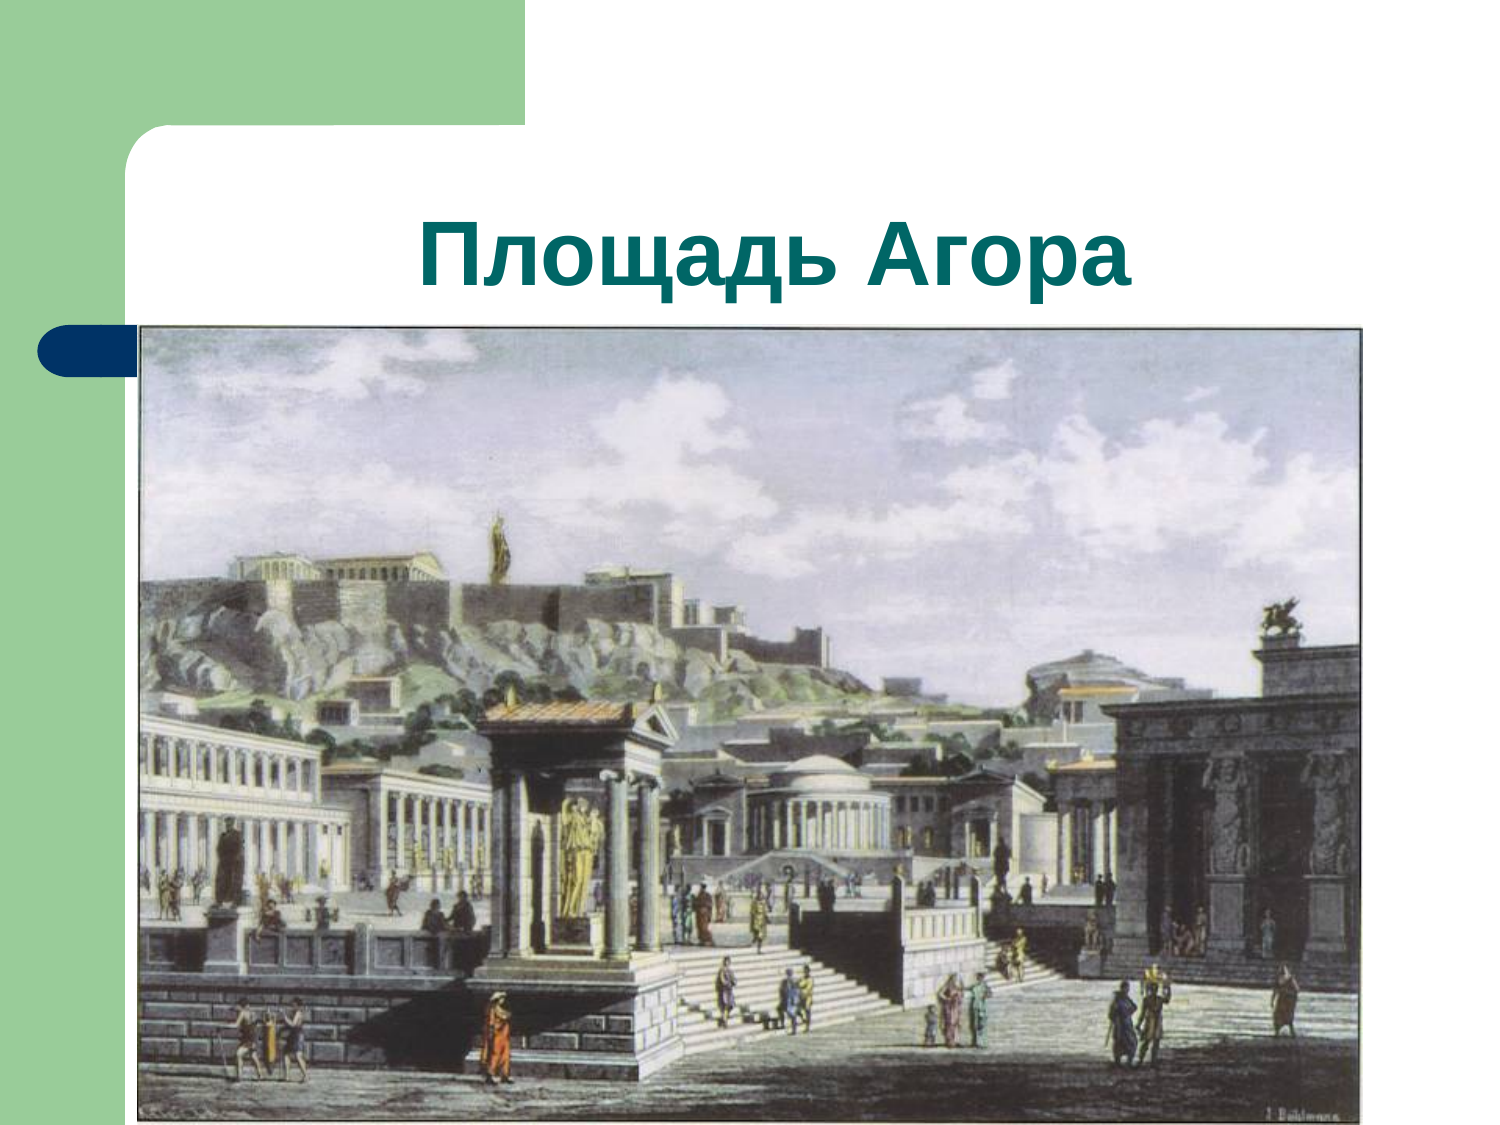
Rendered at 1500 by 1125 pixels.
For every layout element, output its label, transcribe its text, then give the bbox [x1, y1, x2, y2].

picture [137, 324, 1363, 1125]
title Площадь Агора [124, 124, 1426, 313]
